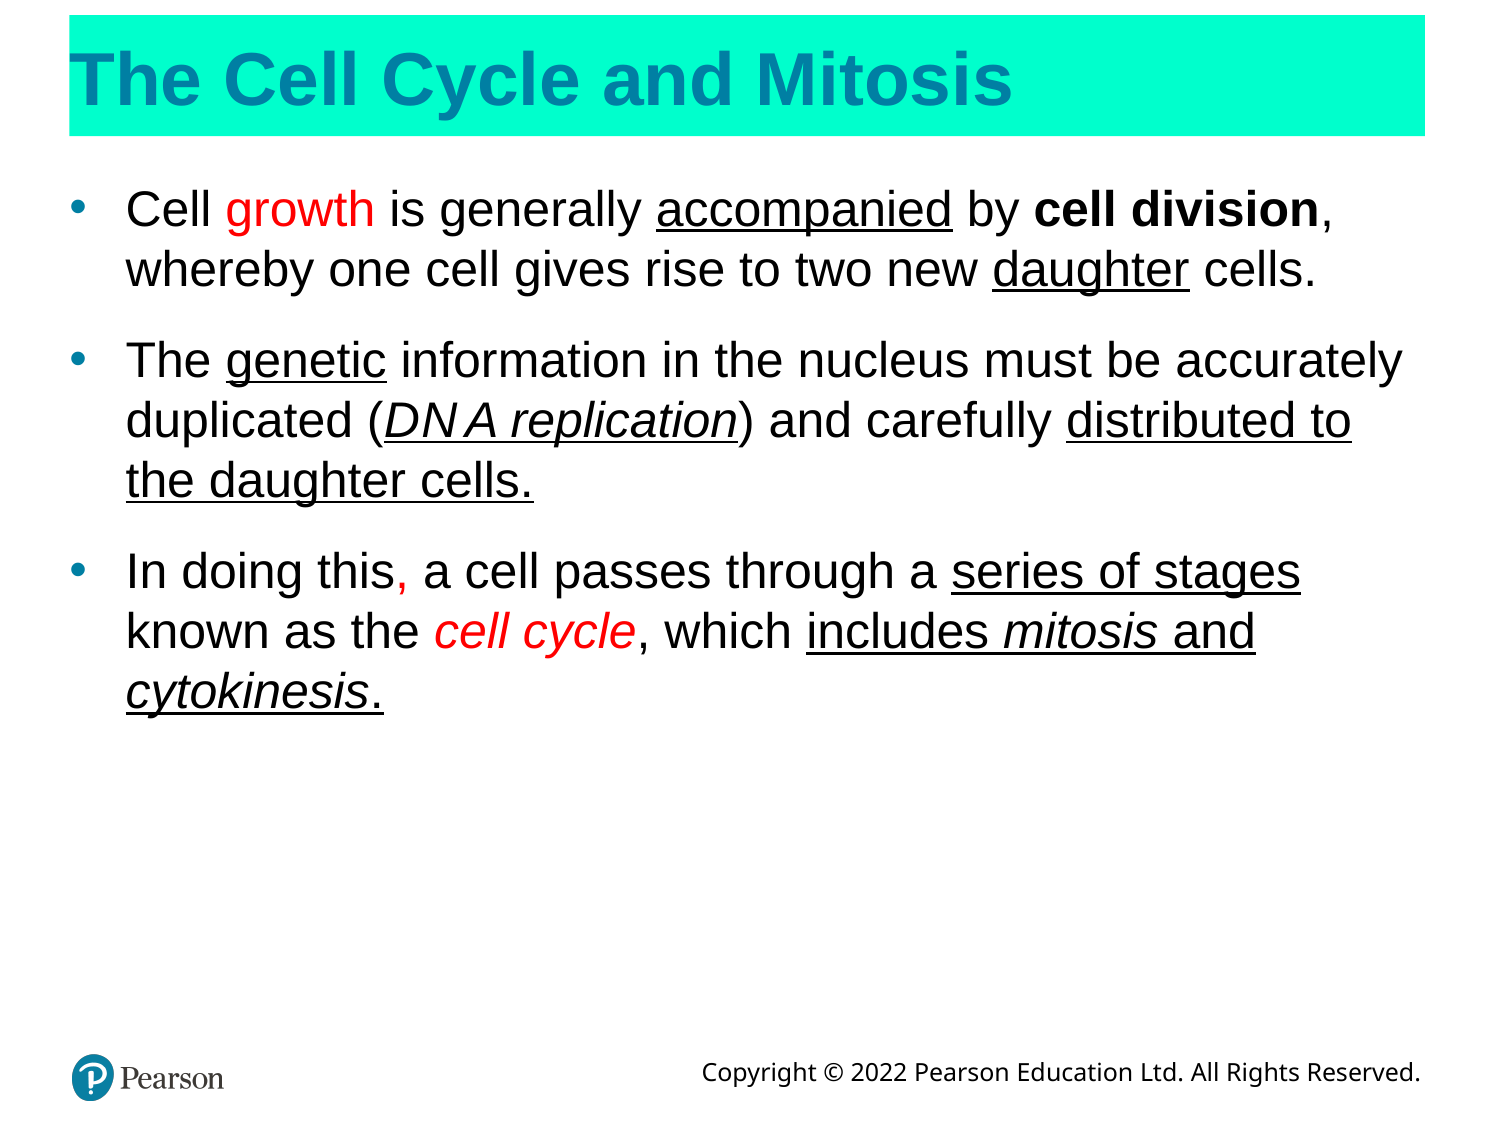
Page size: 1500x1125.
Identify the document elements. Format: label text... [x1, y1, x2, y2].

picture [72, 1087, 83, 1101]
list Cell growth is generally accompanied by cell division, whereby one cell gives rise to two new daughter cells. The genetic information in the nucleus must be accurately duplicated (D N A replication) and carefully distributed to the daughter cells. In doing this, a cell passes through a series of stages known as the cell cycle, which includes mitosis and cytokinesis. [69, 176, 1420, 739]
picture [98, 1054, 224, 1101]
picture [80, 1063, 106, 1088]
picture [72, 1054, 88, 1070]
title The Cell Cycle and Mitosis [69, 15, 1425, 137]
